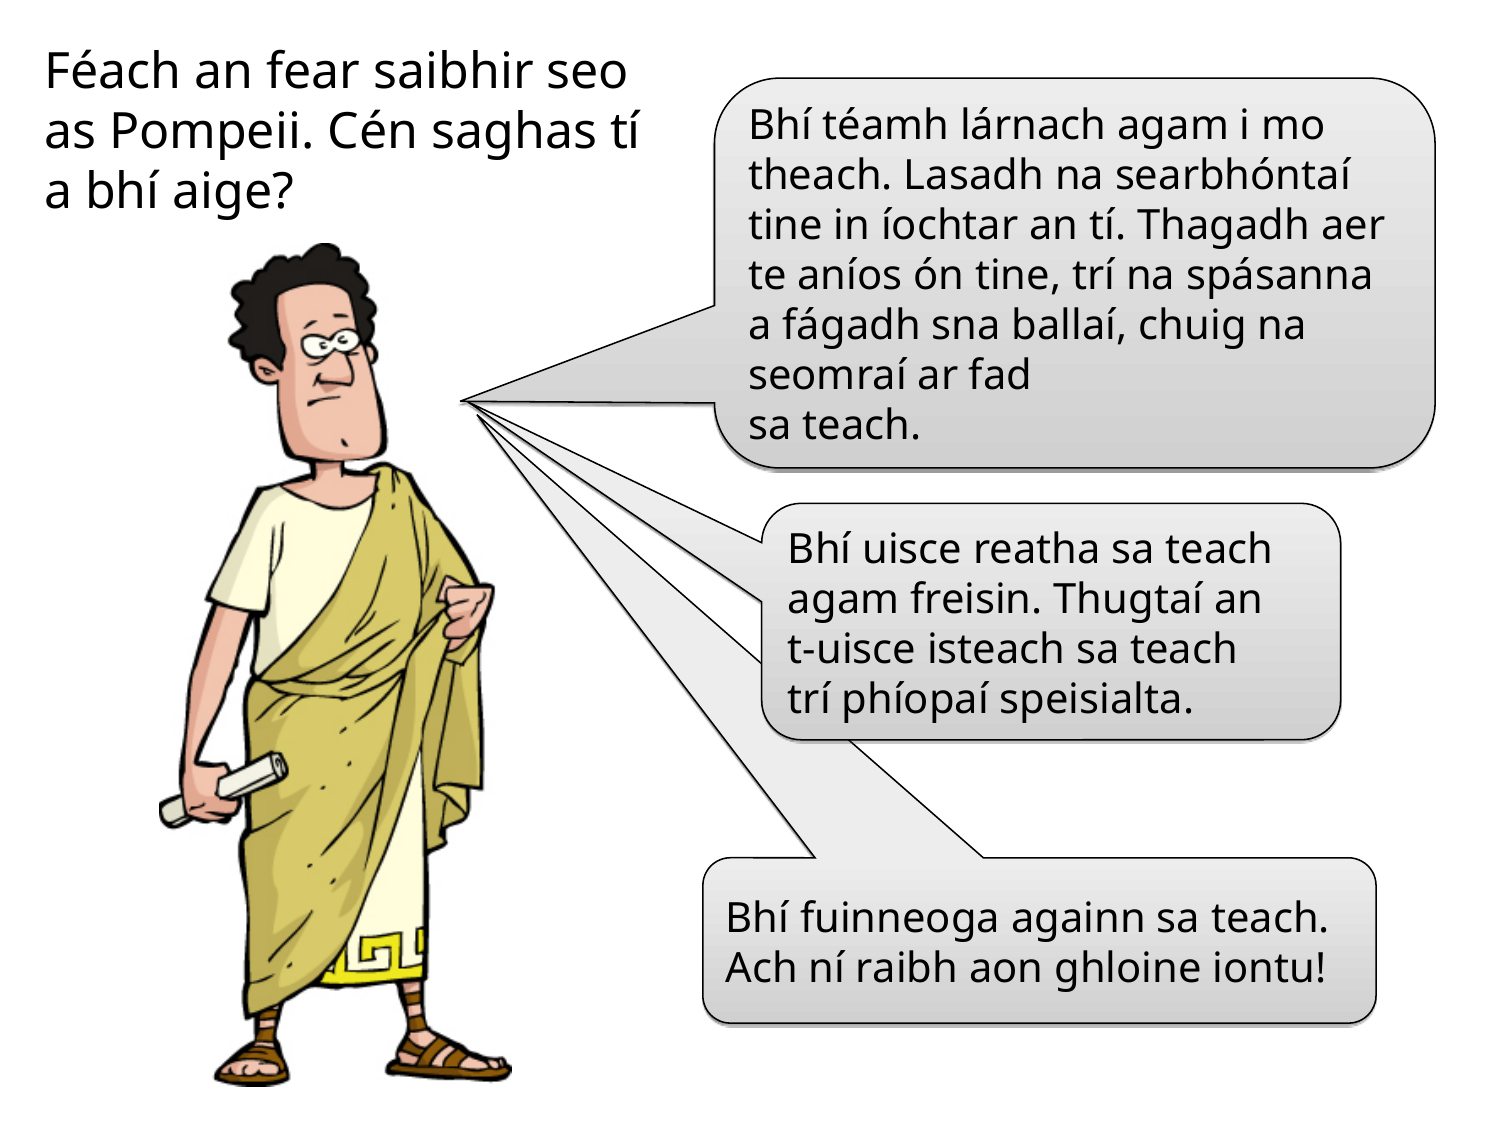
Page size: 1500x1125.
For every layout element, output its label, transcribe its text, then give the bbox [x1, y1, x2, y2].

text_box Bhí téamh lárnach agam i mo theach. Lasadh na searbhóntaí tine in íochtar an tí. Thagadh aer te aníos ón tine, trí na spásanna a fágadh sna ballaí, chuig na seomraí ar fad sa teach. [516, 78, 1436, 468]
text_box Bhí uisce reatha sa teach agam freisin. Thugtaí an t-uisce isteach sa teach trí phíopaí speisialta. [516, 424, 1341, 740]
picture [159, 243, 512, 1087]
text_box Féach an fear saibhir seo as Pompeii. Cén saghas tí a bhí aige? [29, 30, 703, 226]
text_box Bhí fuinneoga againn sa teach. Ach ní raibh aon ghloine iontu! [516, 448, 1377, 1024]
